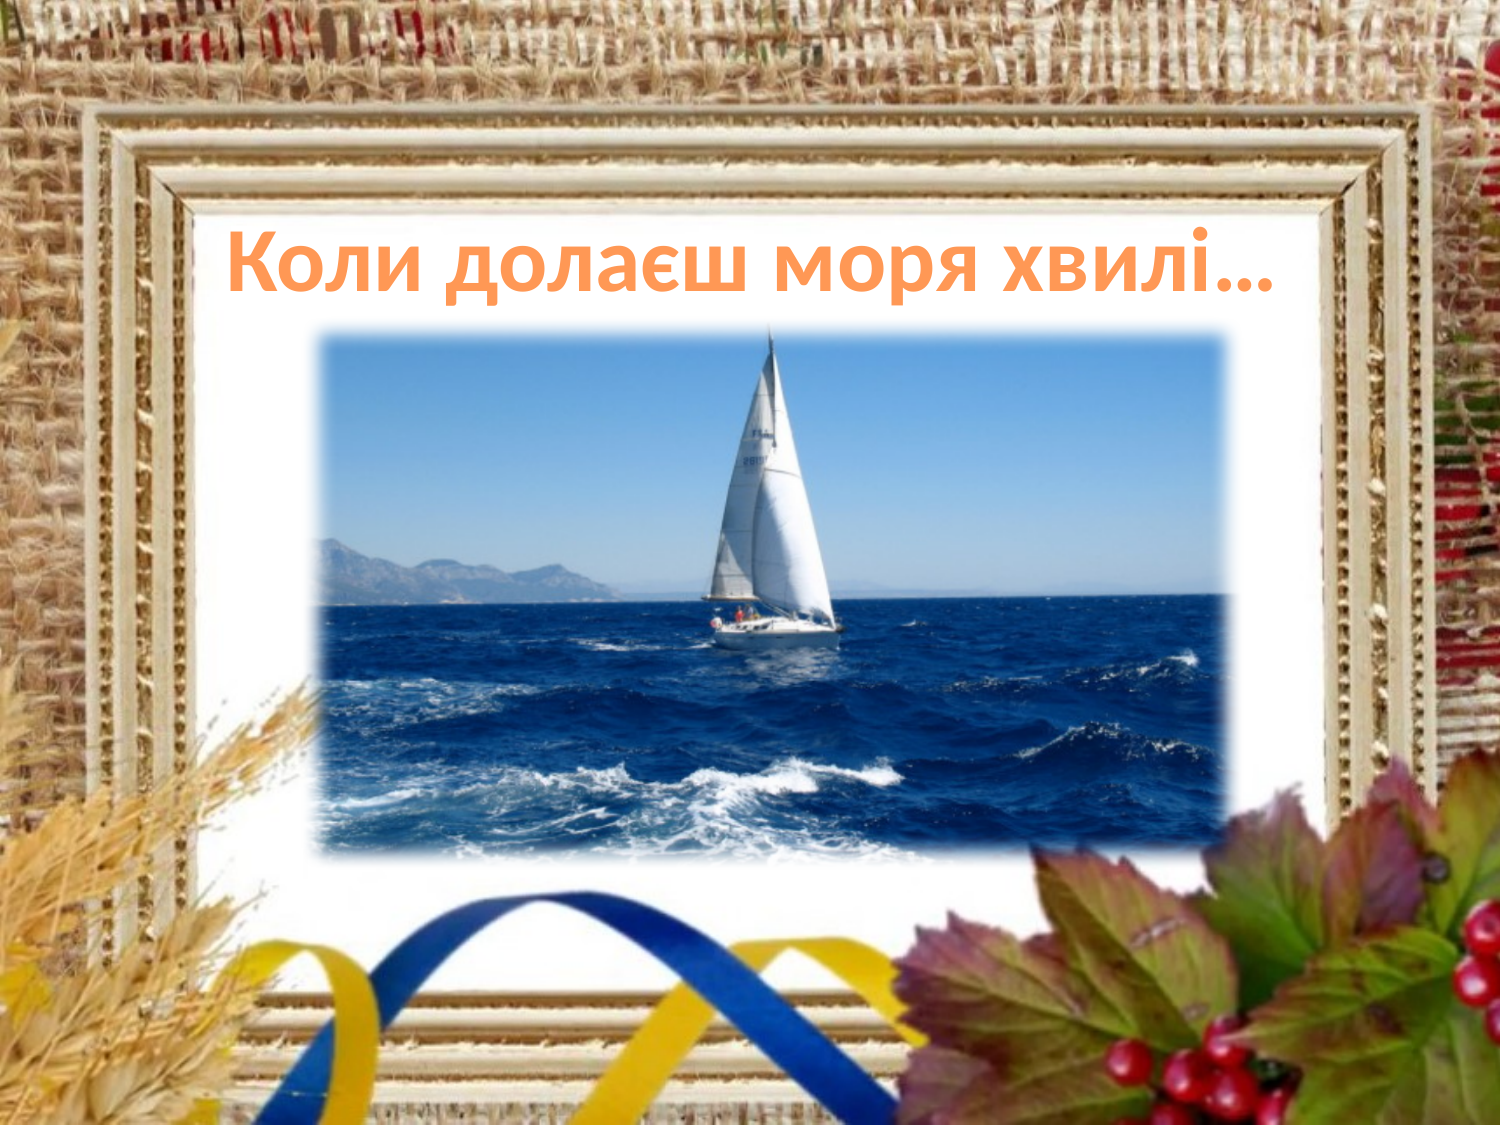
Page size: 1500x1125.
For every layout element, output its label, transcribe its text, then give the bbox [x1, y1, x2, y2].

title Коли долаєш моря хвилі… [76, 160, 1427, 349]
picture [0, 0, 1500, 1125]
